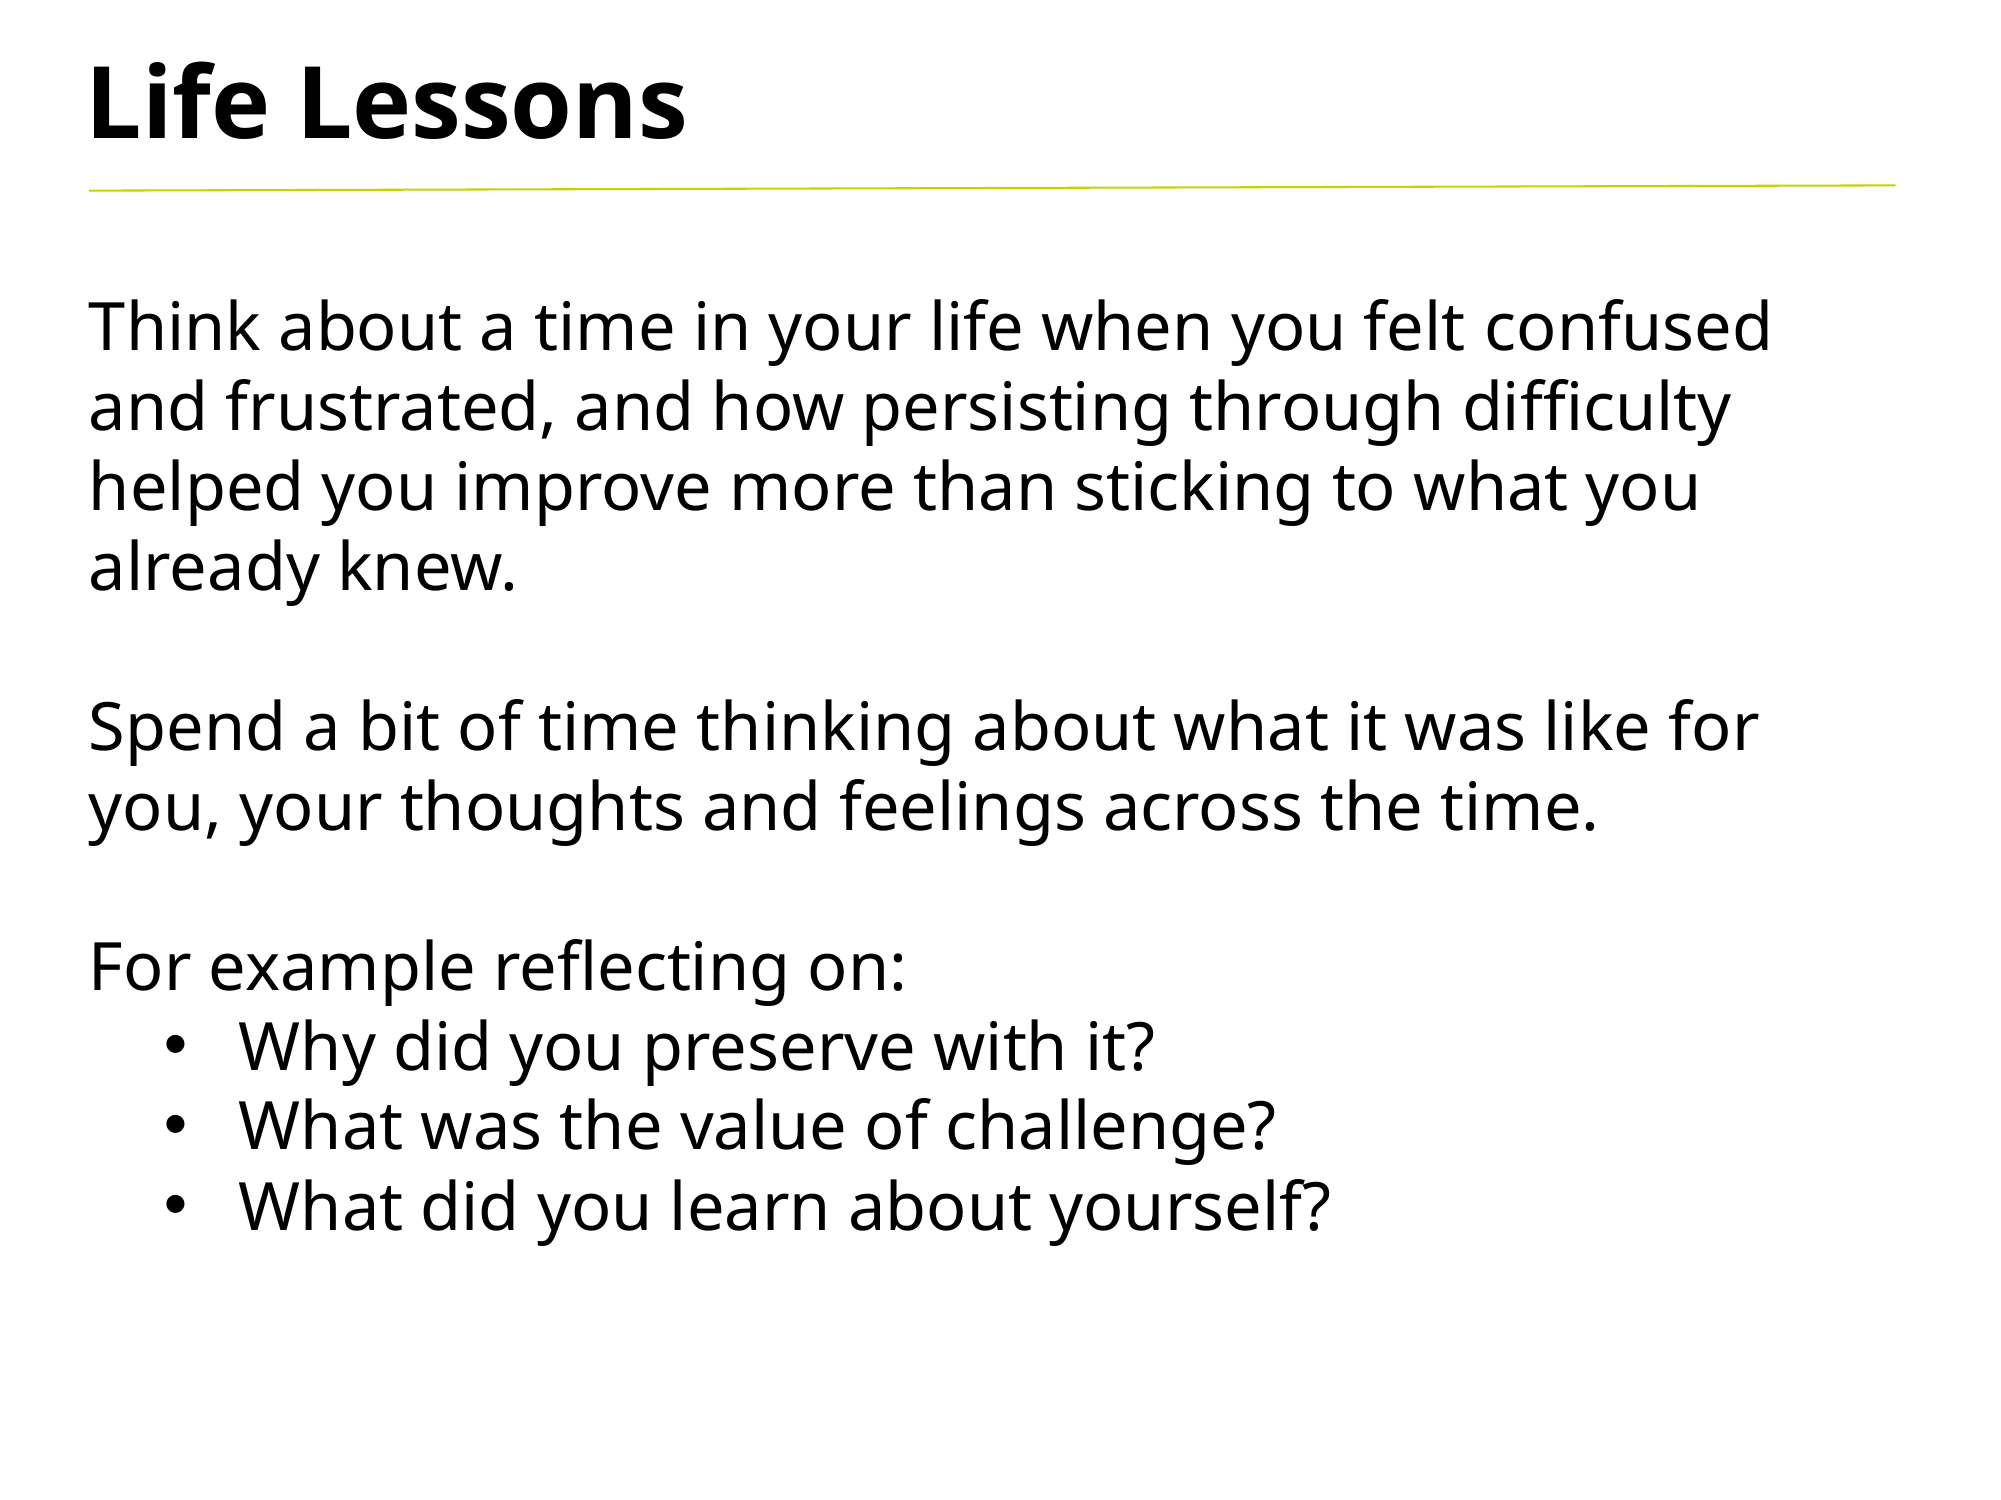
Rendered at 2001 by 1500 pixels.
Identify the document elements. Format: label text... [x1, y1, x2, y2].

text_box Life Lessons [70, 31, 1562, 166]
text_box Think about a time in your life when you felt confused and frustrated, and how persisting through difficulty helped you improve more than sticking to what you already knew. Spend a bit of time thinking about what it was like for you, your thoughts and feelings across the time. For example reflecting on: Why did you preserve with it? What was the value of challenge? What did you learn about yourself? [88, 283, 1896, 1256]
